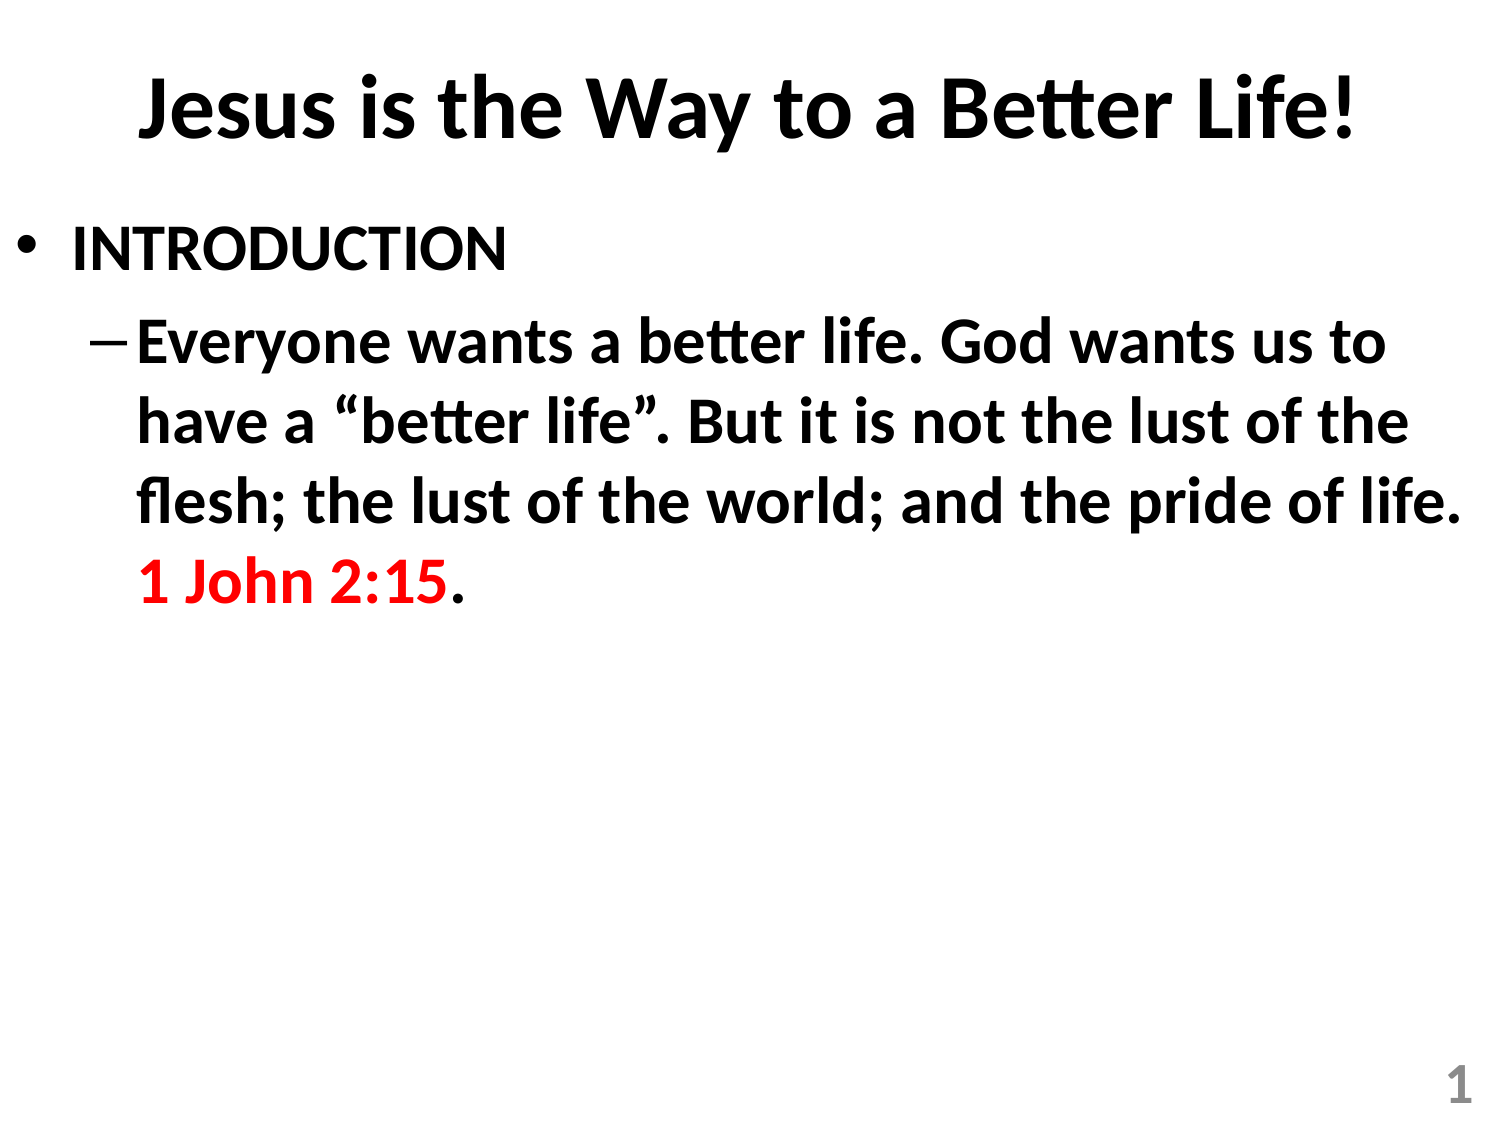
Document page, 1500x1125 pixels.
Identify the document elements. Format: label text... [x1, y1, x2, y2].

list INTRODUCTION Everyone wants a better life. God wants us to have a “better life”. But it is not the lust of the flesh; the lust of the world; and the pride of life. 1 John 2:15. [0, 195, 1500, 1125]
slide_number 1 [1139, 1050, 1490, 1111]
title Jesus is the Way to a Better Life! [0, 8, 1500, 195]
